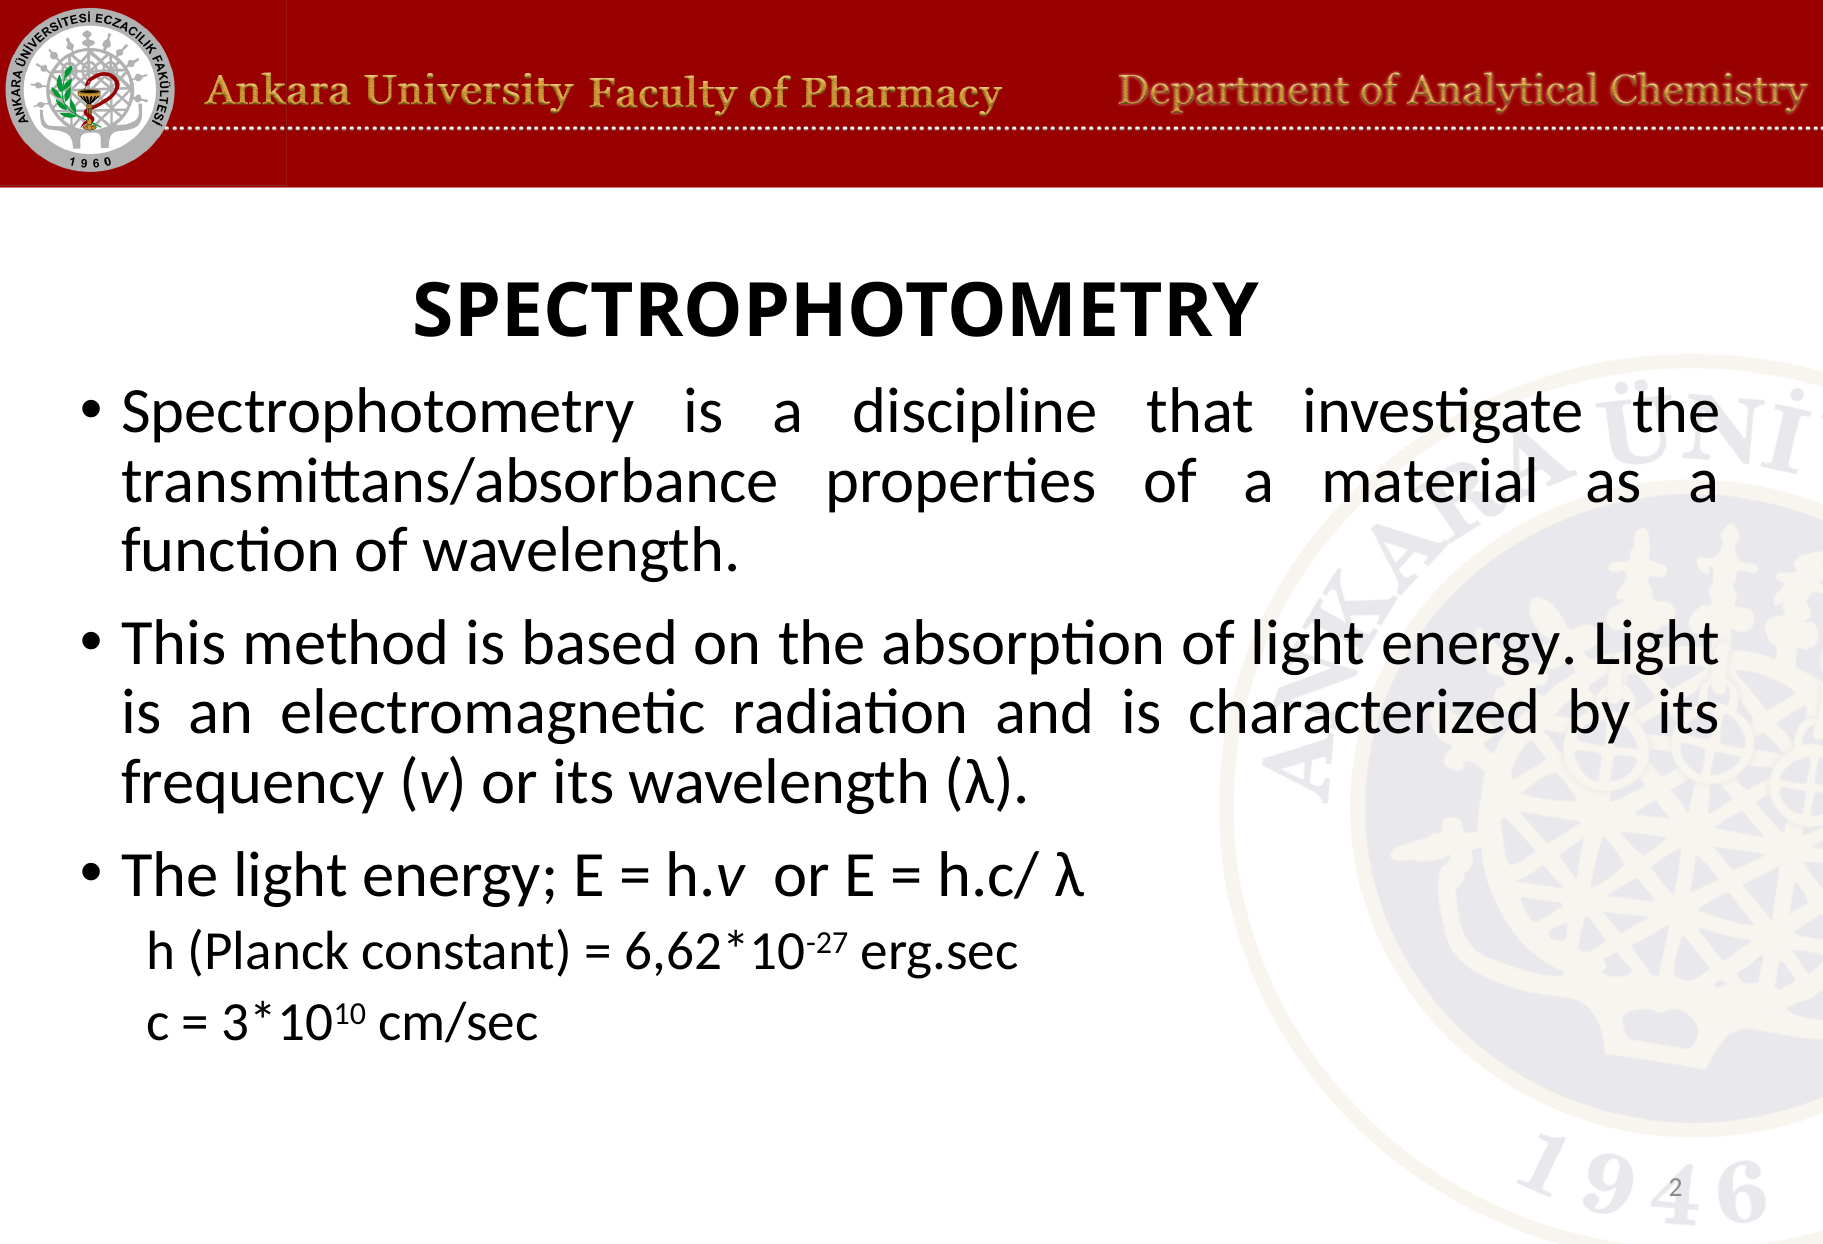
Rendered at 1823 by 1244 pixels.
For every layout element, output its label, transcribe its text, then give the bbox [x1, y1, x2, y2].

title SPECTROPHOTOMETRY [50, 192, 1623, 433]
list Spectrophotometry is a discipline that investigate the transmittans/absorbance properties of a material as a function of wavelength. This method is based on the absorption of light energy. Light is an electromagnetic radiation and is characterized by its frequency (v) or its wavelength (λ). The light energy; E = h.v or E = h.c/ λ h (Planck constant) = 6,62*10-27 erg.sec c = 3*1010 cm/sec [64, 369, 1736, 1189]
picture [0, 0, 1823, 1244]
slide_number 2 [1287, 1152, 1698, 1219]
